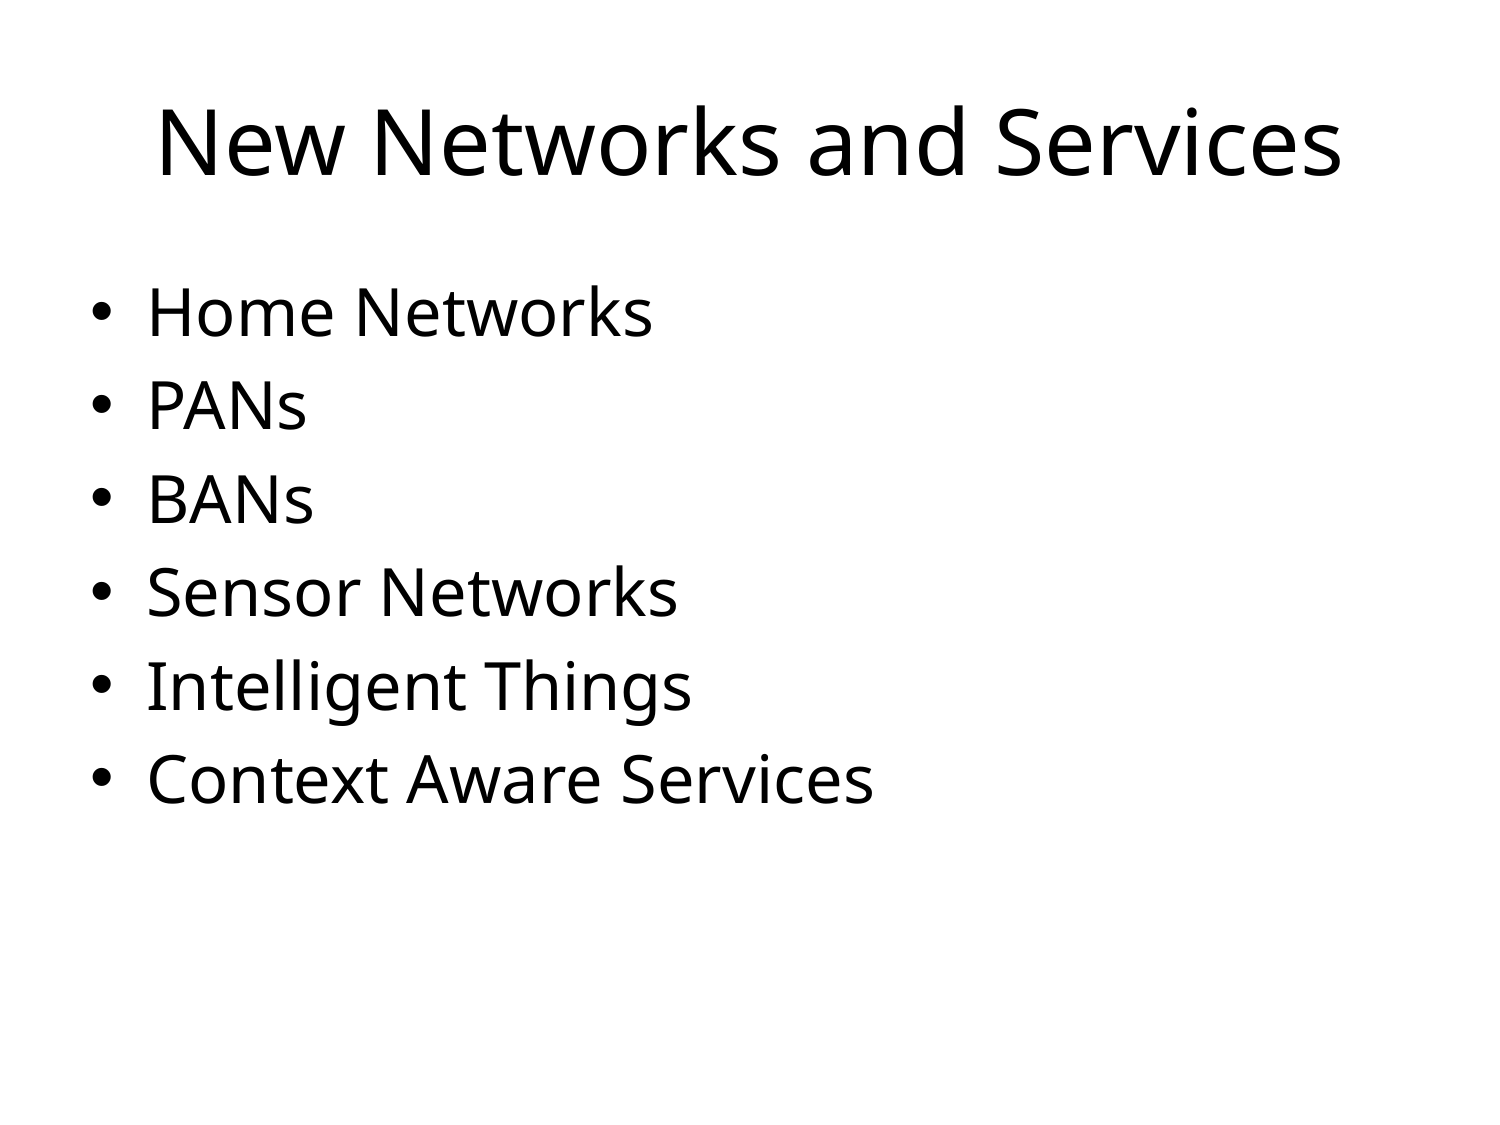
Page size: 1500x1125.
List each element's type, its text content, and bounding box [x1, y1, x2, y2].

title New Networks and Services [75, 45, 1425, 233]
list Home Networks PANs BANs Sensor Networks Intelligent Things Context Aware Services [75, 262, 1425, 1005]
